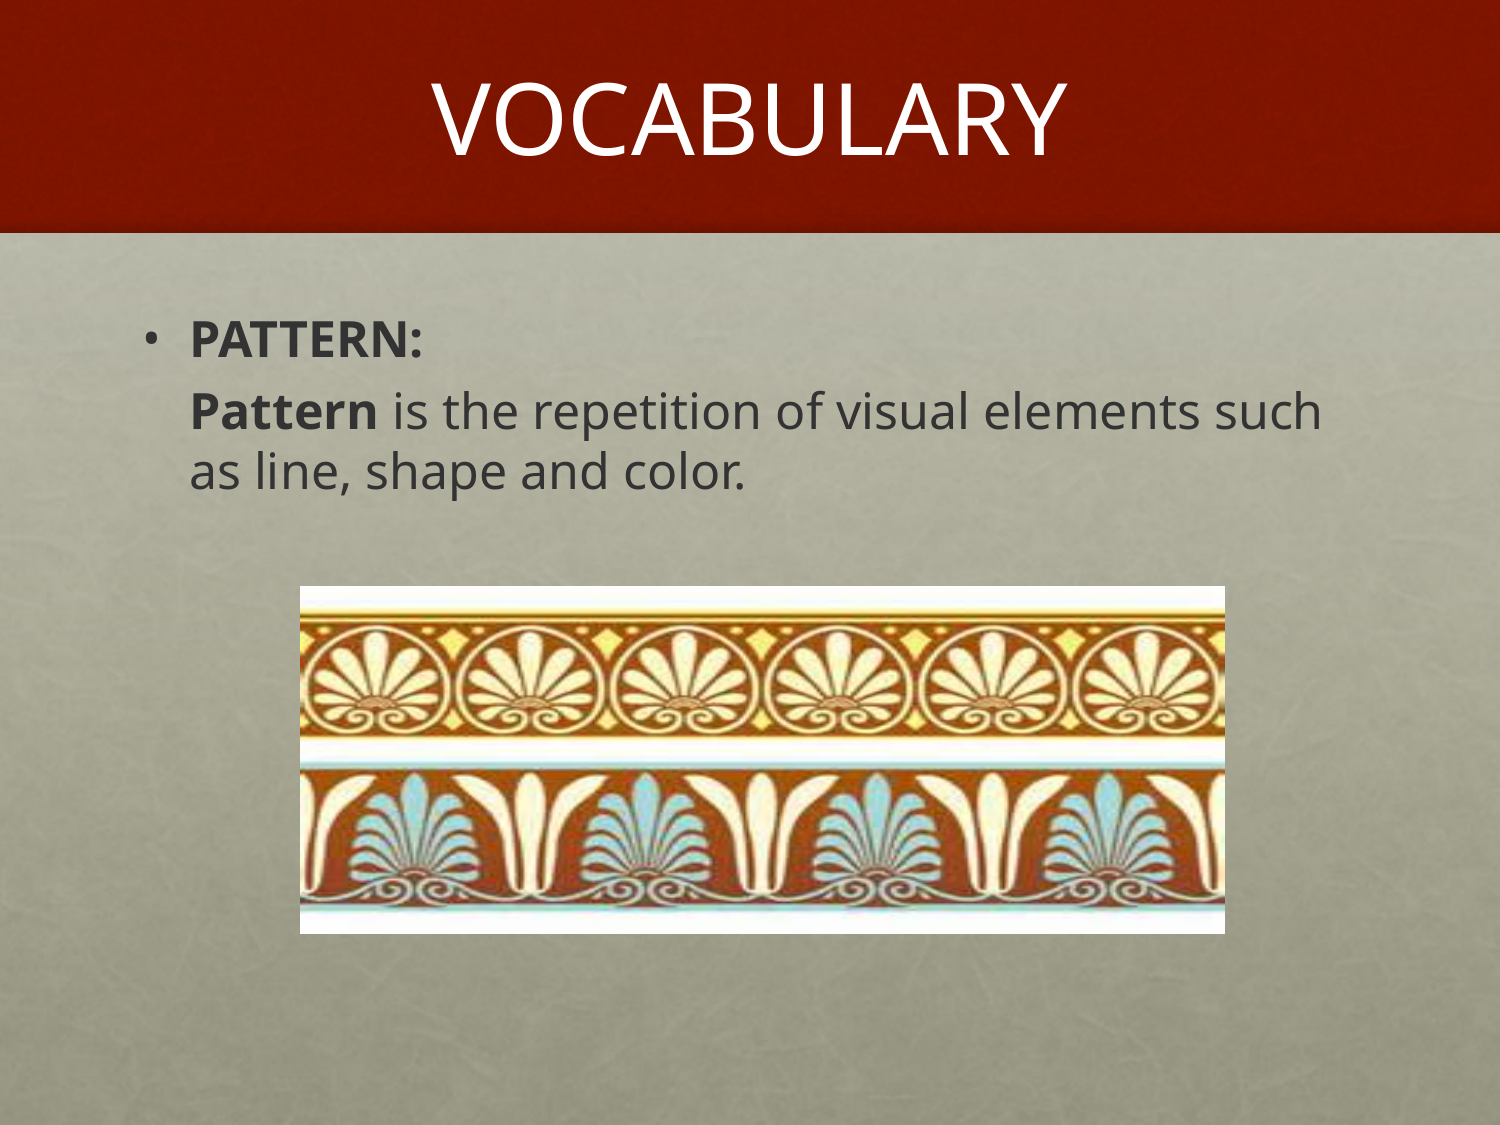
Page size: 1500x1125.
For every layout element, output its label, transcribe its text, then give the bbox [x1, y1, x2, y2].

list PATTERN: Pattern is the repetition of visual elements such as line, shape and color. [127, 299, 1372, 1005]
picture [0, 214, 1500, 1125]
title VOCABULARY [127, 10, 1372, 221]
